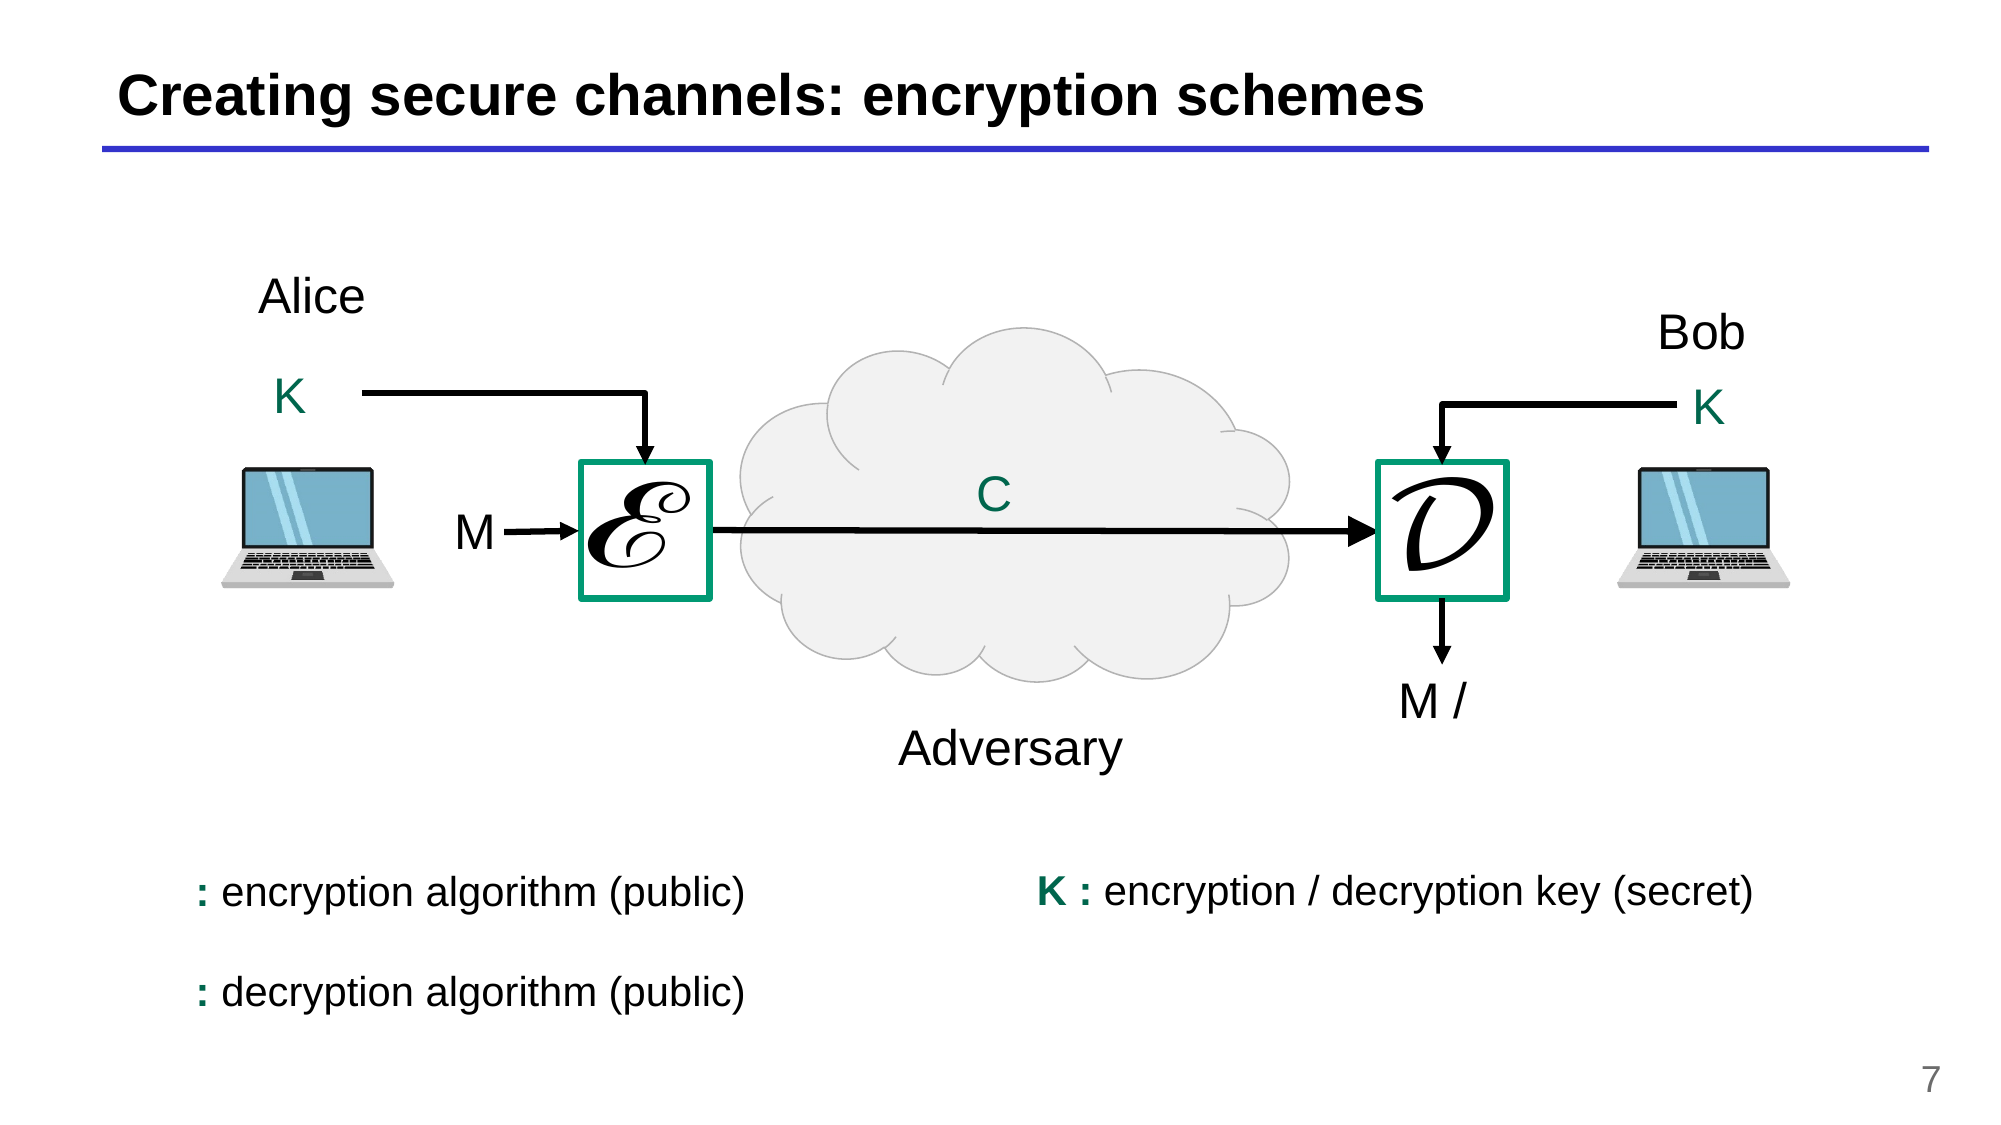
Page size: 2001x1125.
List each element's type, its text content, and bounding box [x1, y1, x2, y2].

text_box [361, 393, 646, 465]
picture [1574, 415, 1832, 640]
title Creating secure channels: encryption schemes [102, 54, 1930, 130]
text_box C [961, 454, 1041, 528]
slide_number 7 [1539, 1047, 1957, 1101]
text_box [1441, 404, 1678, 466]
text_box K [1677, 367, 1781, 413]
text_box Bob [1643, 291, 1856, 367]
text_box Adversary [883, 708, 1184, 783]
text_box M [440, 492, 519, 567]
text_box [740, 327, 1290, 528]
text_box K [259, 355, 362, 413]
text_box Alice [243, 255, 456, 331]
picture [179, 414, 436, 640]
text_box K : encryption / decryption key (secret) [1022, 856, 1770, 922]
text_box [740, 541, 1289, 683]
